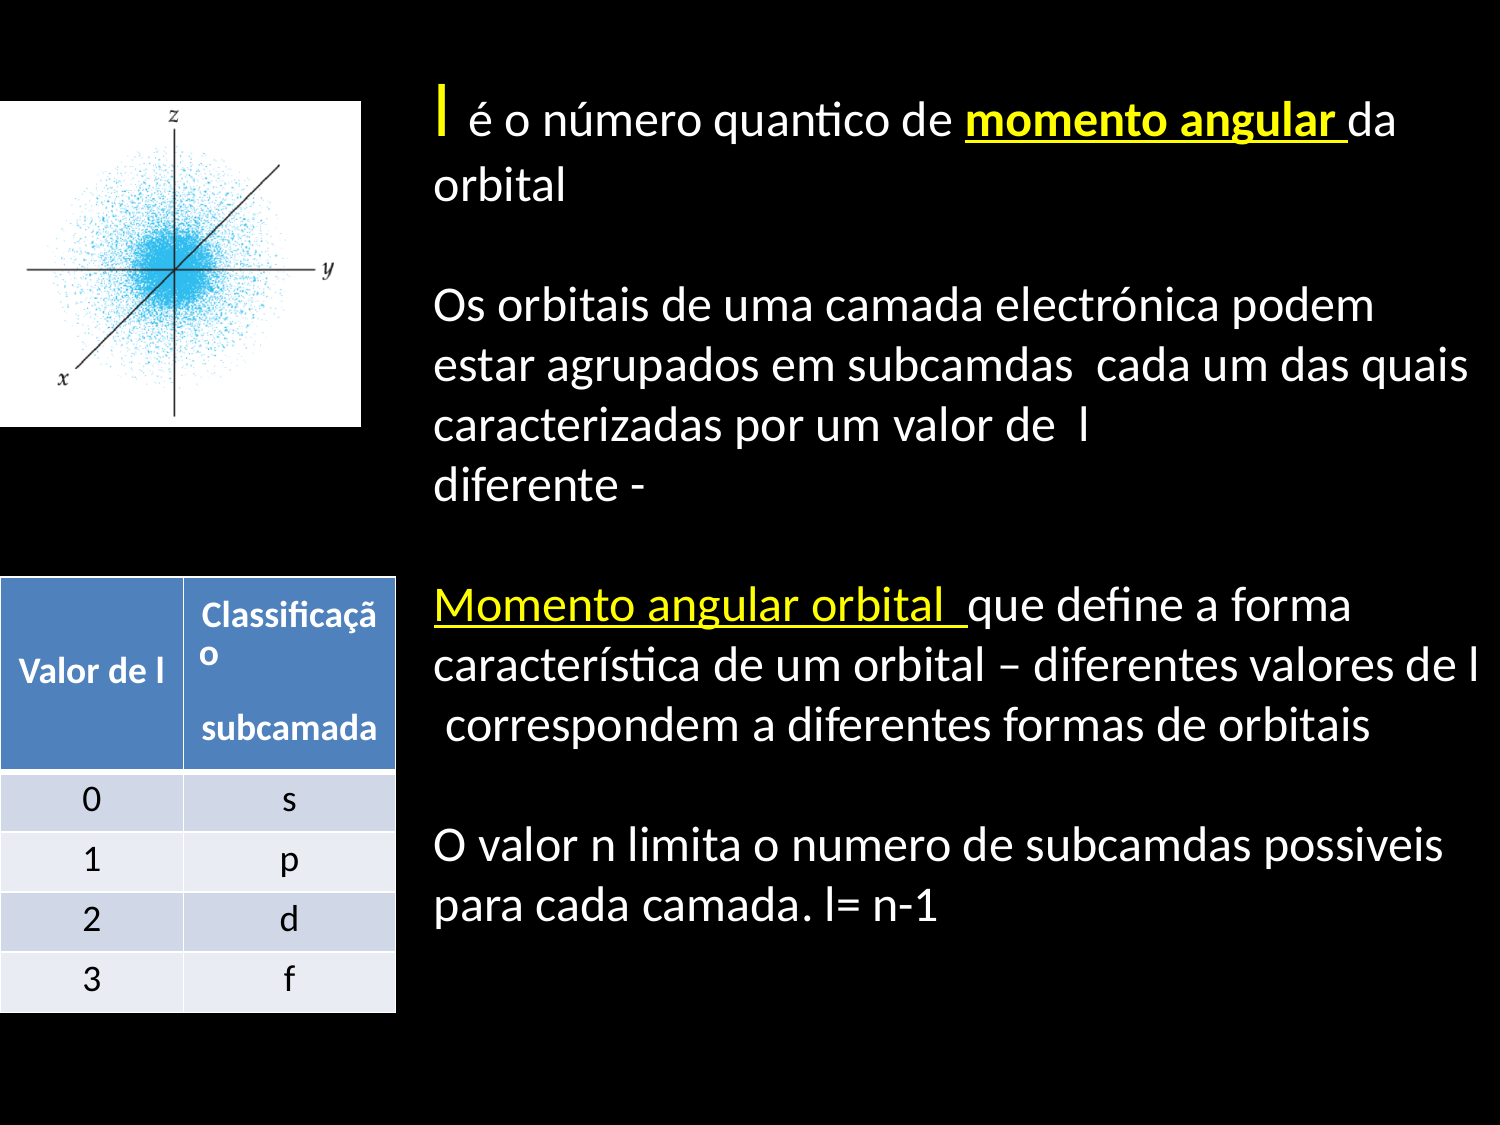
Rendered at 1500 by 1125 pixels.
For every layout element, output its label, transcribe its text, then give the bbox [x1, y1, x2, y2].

table_cell 2 [1, 893, 183, 951]
text_box l é o número quantico de momento angular da orbital Os orbitais de uma camada electrónica podem estar agrupados em subcamdas cada um das quais caracterizadas por um valor de l diferente - Momento angular orbital que define a forma característica de um orbital – diferentes valores de l correspondem a diferentes formas de orbitais O valor n limita o numero de subcamdas possiveis para cada camada. l= n-1 [419, 54, 1500, 940]
table_header Valor de l [1, 578, 183, 769]
table_cell 3 [1, 953, 183, 1012]
table_cell s [184, 775, 395, 831]
table_cell d [184, 893, 395, 951]
table_cell 1 [1, 833, 183, 891]
table_cell p [184, 833, 395, 891]
table_cell f [184, 953, 395, 1012]
picture [0, 101, 361, 428]
table_header Classificação subcamada [184, 578, 395, 769]
table_cell 0 [1, 775, 183, 831]
